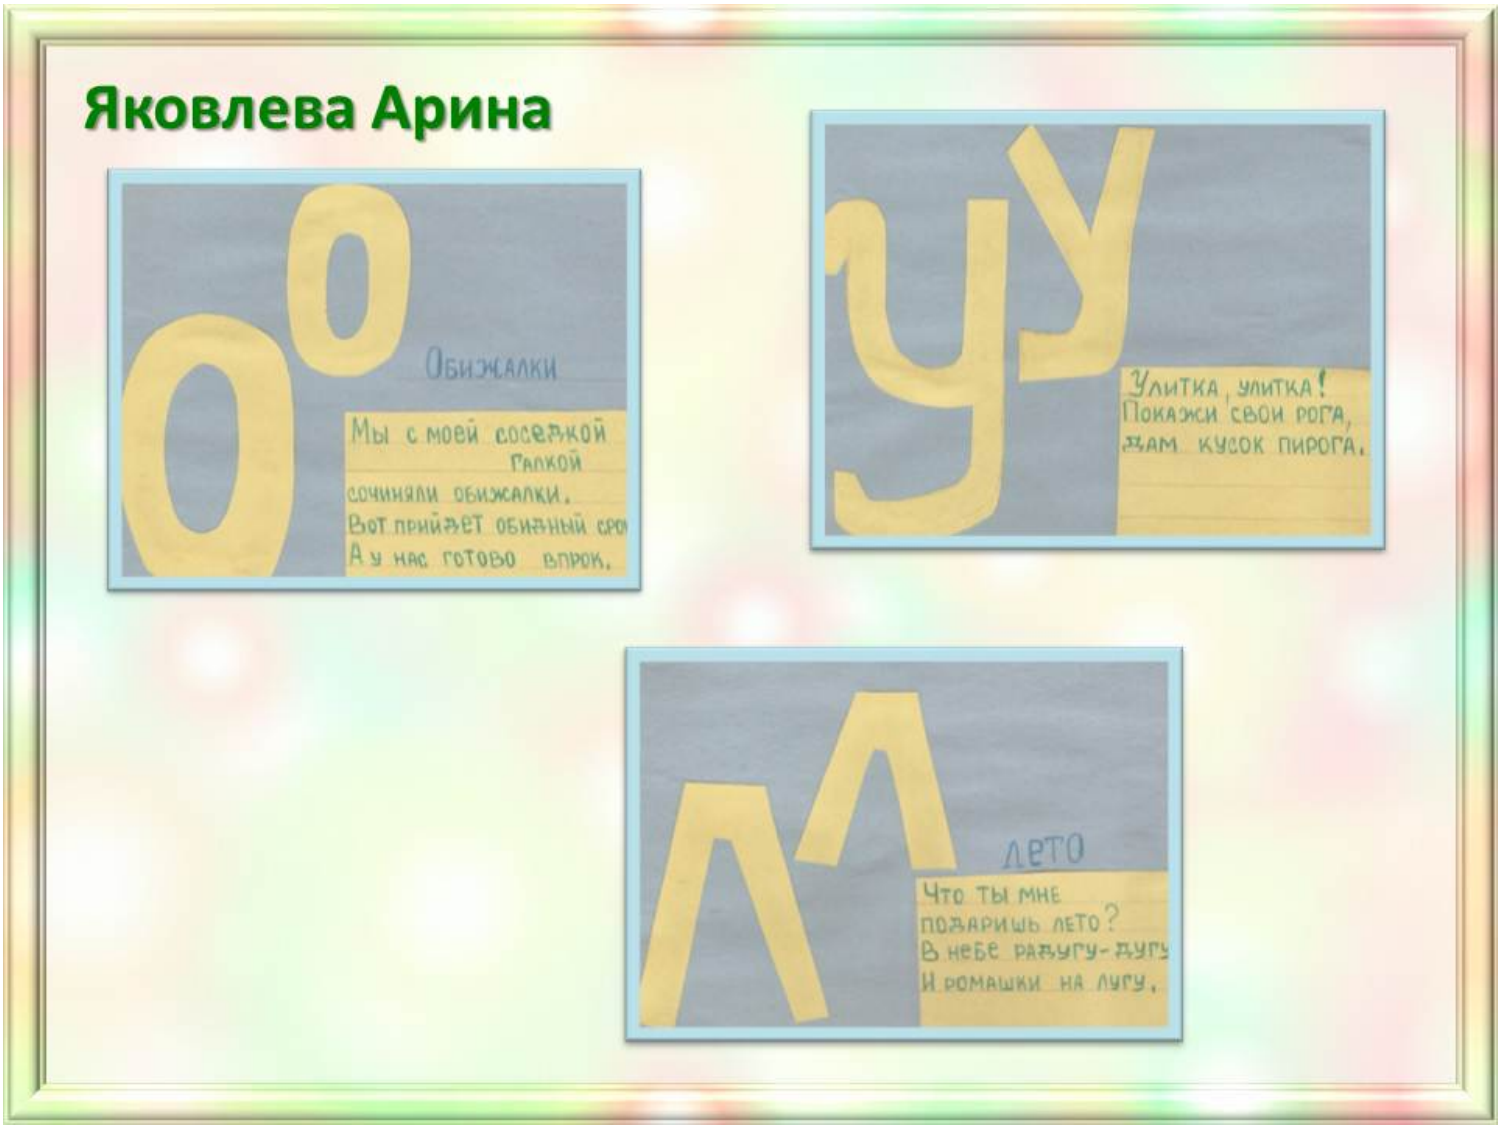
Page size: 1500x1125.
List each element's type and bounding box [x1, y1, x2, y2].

list [2, 4, 1498, 1125]
